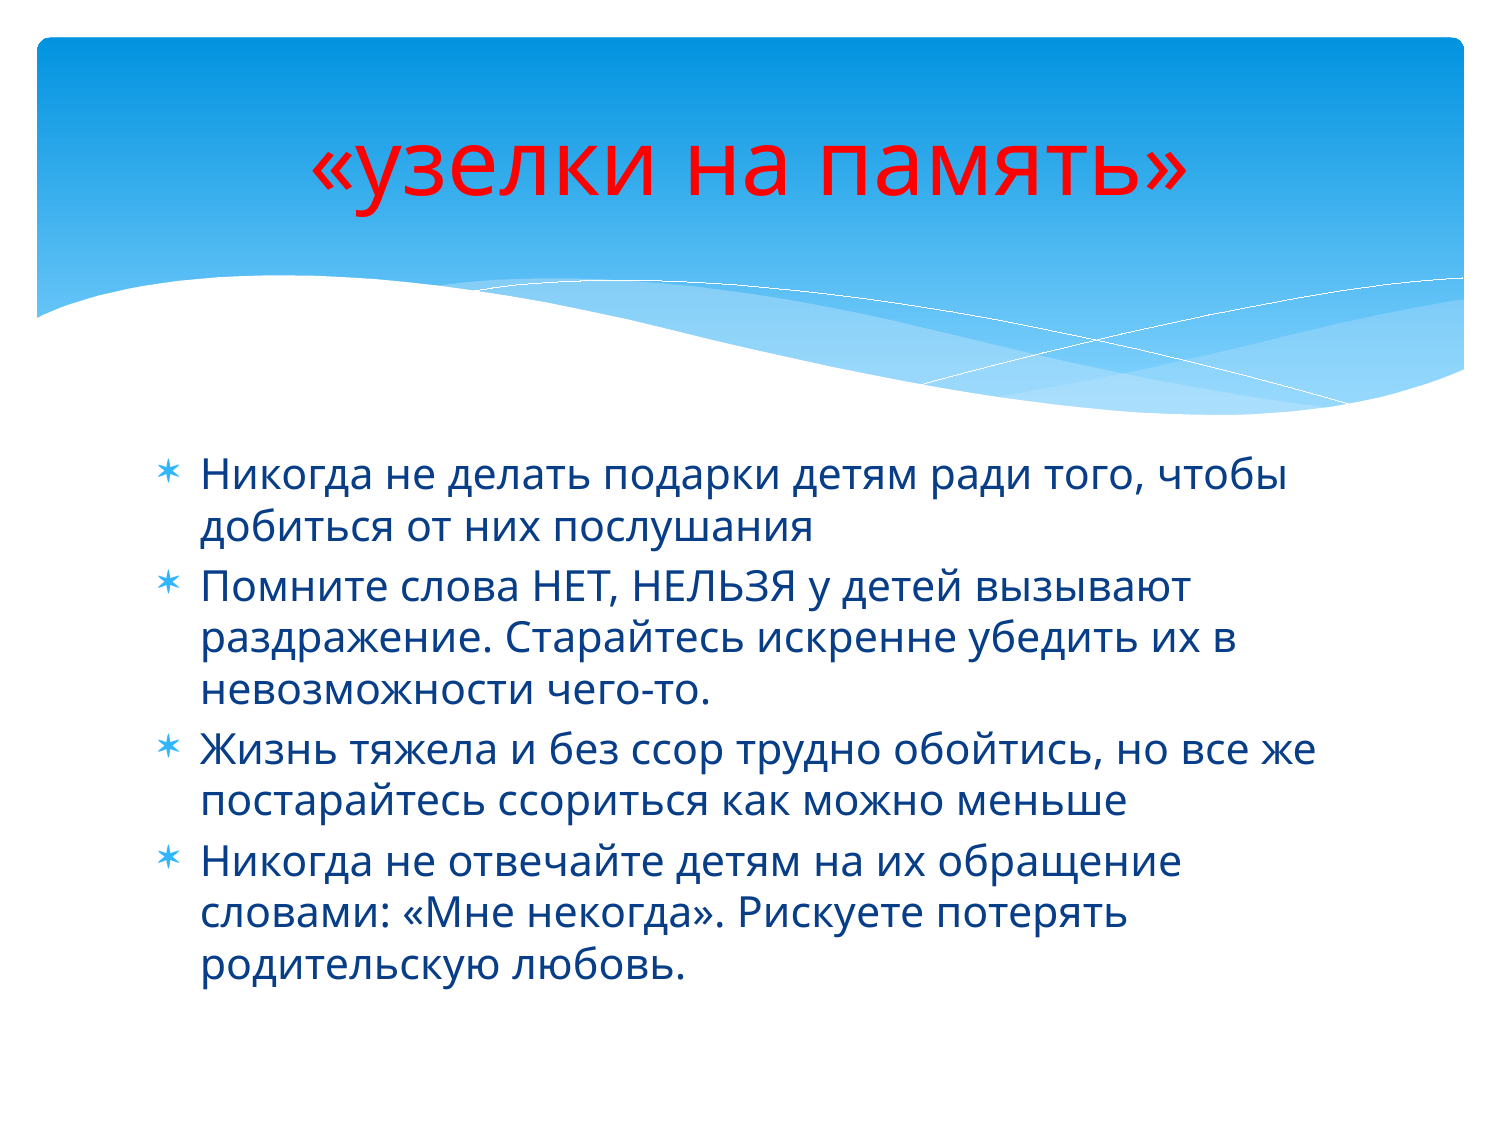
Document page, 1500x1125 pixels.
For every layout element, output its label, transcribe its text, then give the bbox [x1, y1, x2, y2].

list Никогда не делать подарки детям ради того, чтобы добиться от них послушания Помните слова НЕТ, НЕЛЬЗЯ у детей вызывают раздражение. Старайтесь искренне убедить их в невозможности чего-то. Жизнь тяжела и без ссор трудно обойтись, но все же постарайтесь ссориться как можно меньше Никогда не отвечайте детям на их обращение словами: «Мне некогда». Рискуете потерять родительскую любовь. [143, 438, 1359, 1005]
title «узелки на память» [75, 55, 1425, 261]
